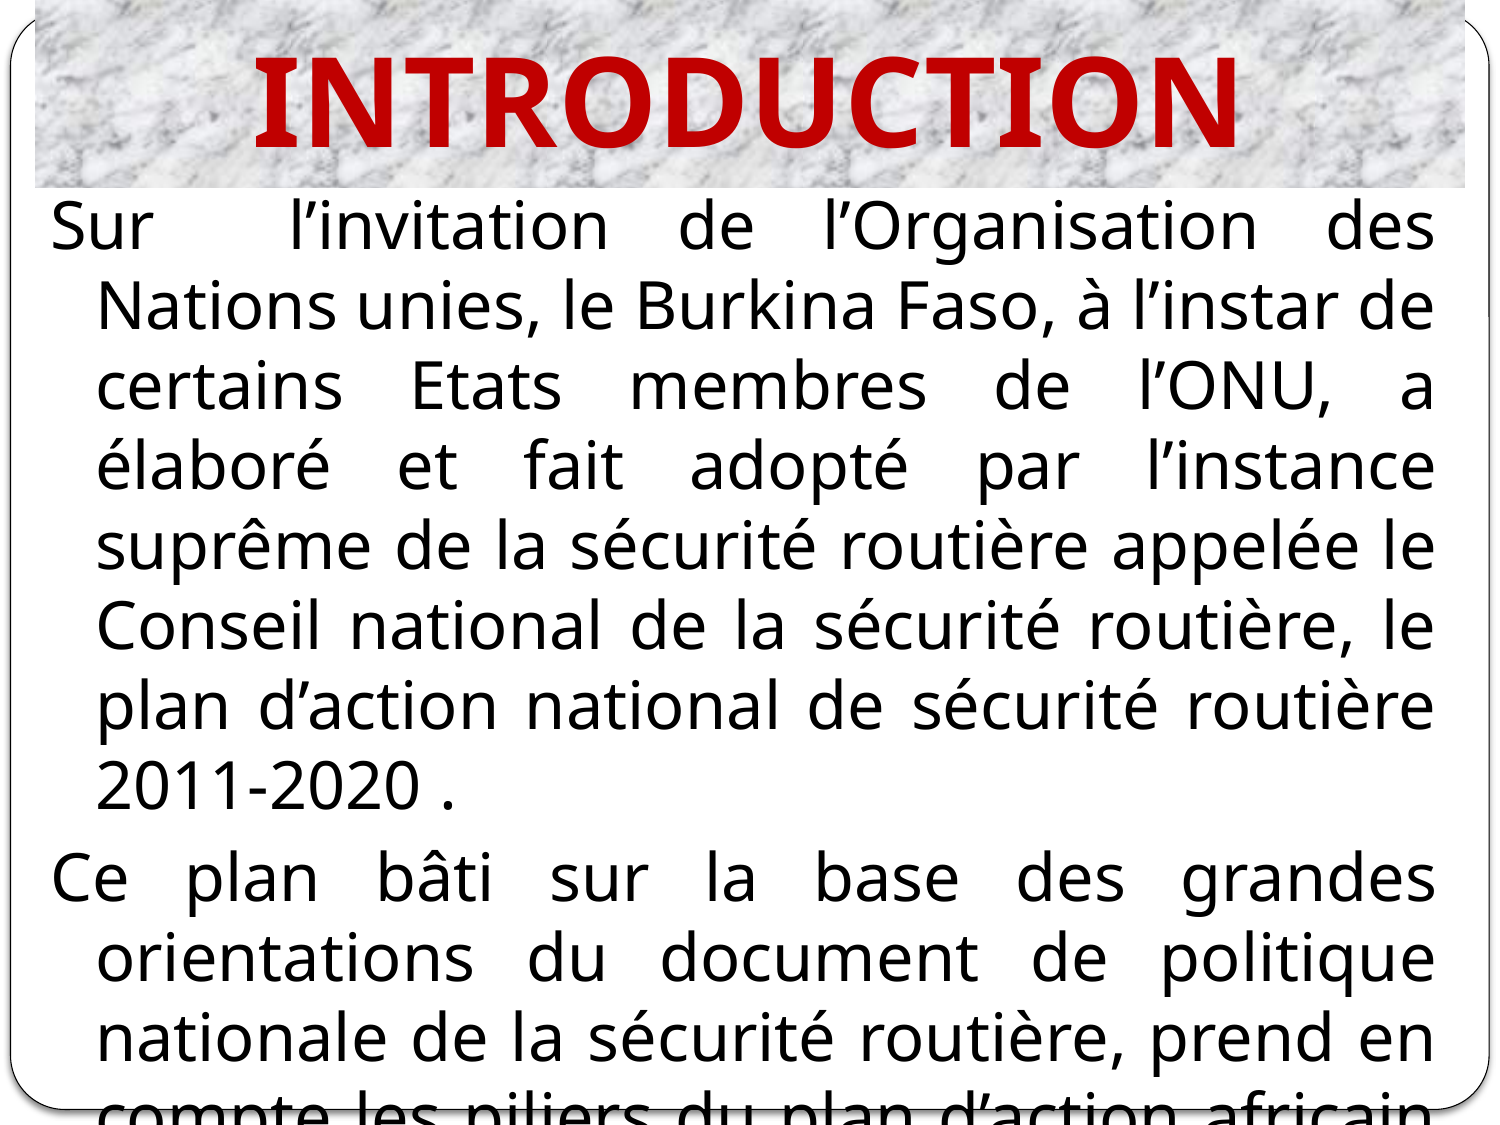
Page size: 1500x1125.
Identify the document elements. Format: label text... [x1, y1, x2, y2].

list Sur l’invitation de l’Organisation des Nations unies, le Burkina Faso, à l’instar de certains Etats membres de l’ONU, a élaboré et fait adopté par l’instance suprême de la sécurité routière appelée le Conseil national de la sécurité routière, le plan d’action national de sécurité routière 2011-2020 . Ce plan bâti sur la base des grandes orientations du document de politique nationale de la sécurité routière, prend en compte les piliers du plan d’action africain de la sécurité routière. Ce plan , en dépit de quelques difficultés connait un début de mise en œuvre. [35, 175, 1454, 1079]
title INTRODUCTION [35, 0, 1465, 188]
